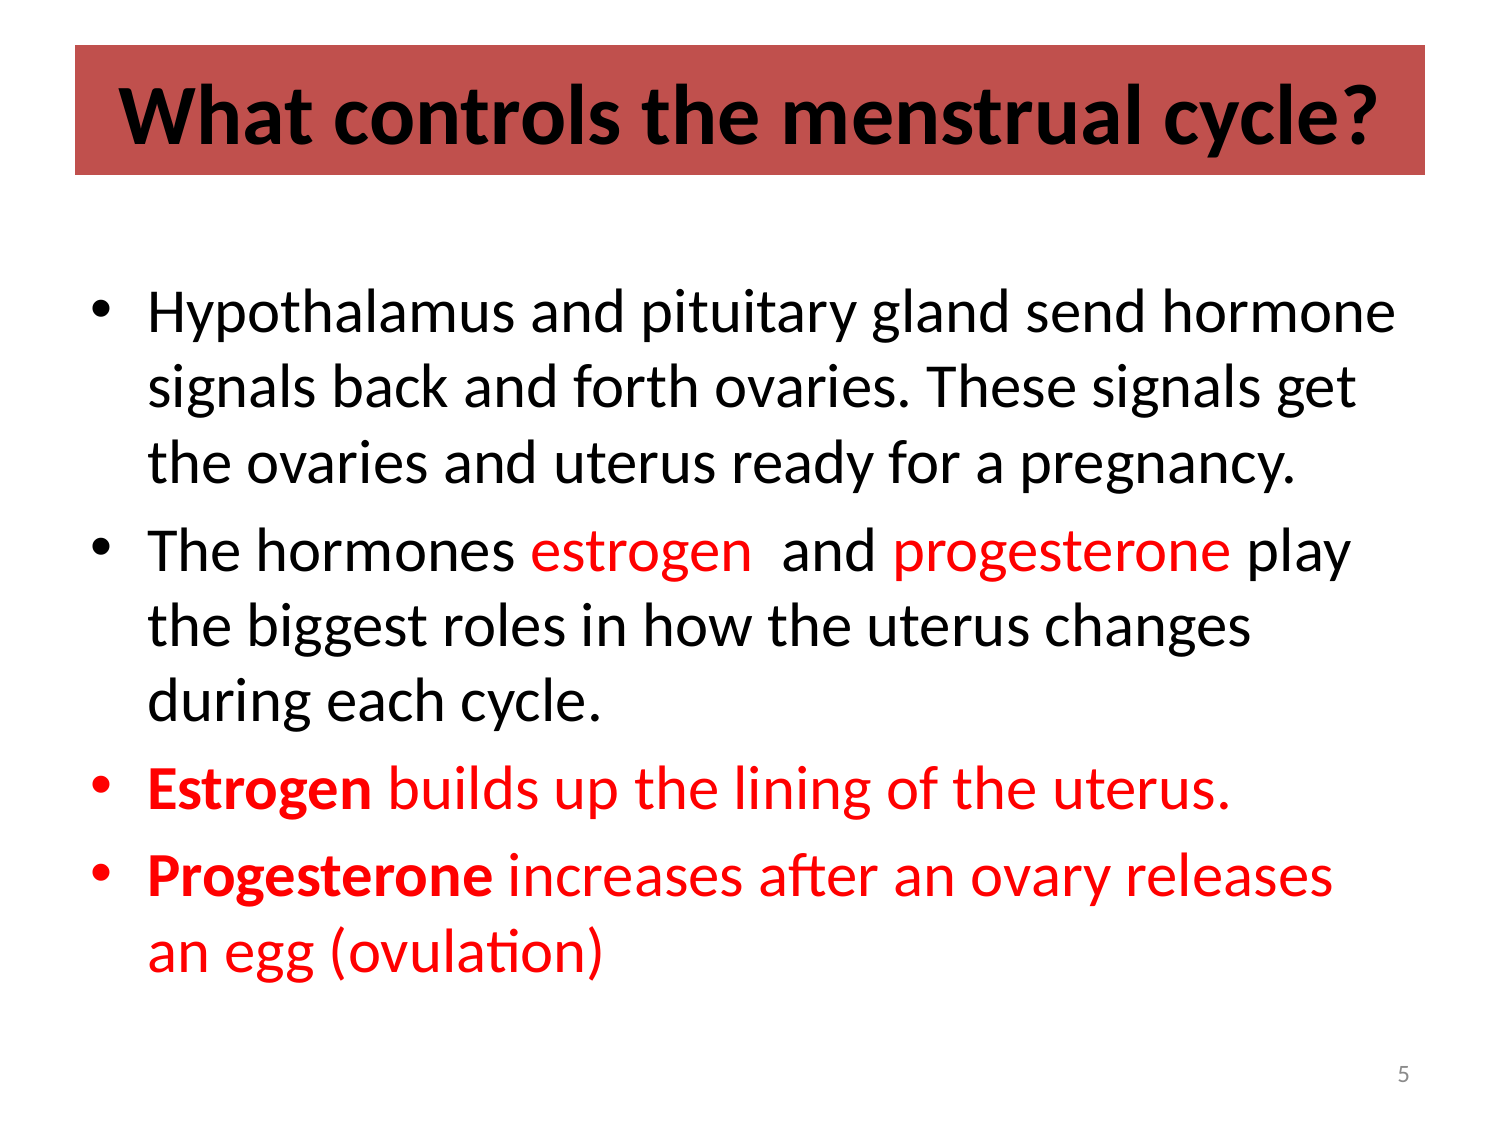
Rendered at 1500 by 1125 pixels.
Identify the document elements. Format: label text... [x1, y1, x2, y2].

list Hypothalamus and pituitary gland send hormone signals back and forth ovaries. These signals get the ovaries and uterus ready for a pregnancy. The hormones estrogen and progesterone play the biggest roles in how the uterus changes during each cycle. Estrogen builds up the lining of the uterus. Progesterone increases after an ovary releases an egg (ovulation) [75, 262, 1425, 1005]
title What controls the menstrual cycle? [75, 45, 1425, 175]
slide_number 5 [1074, 1042, 1425, 1103]
